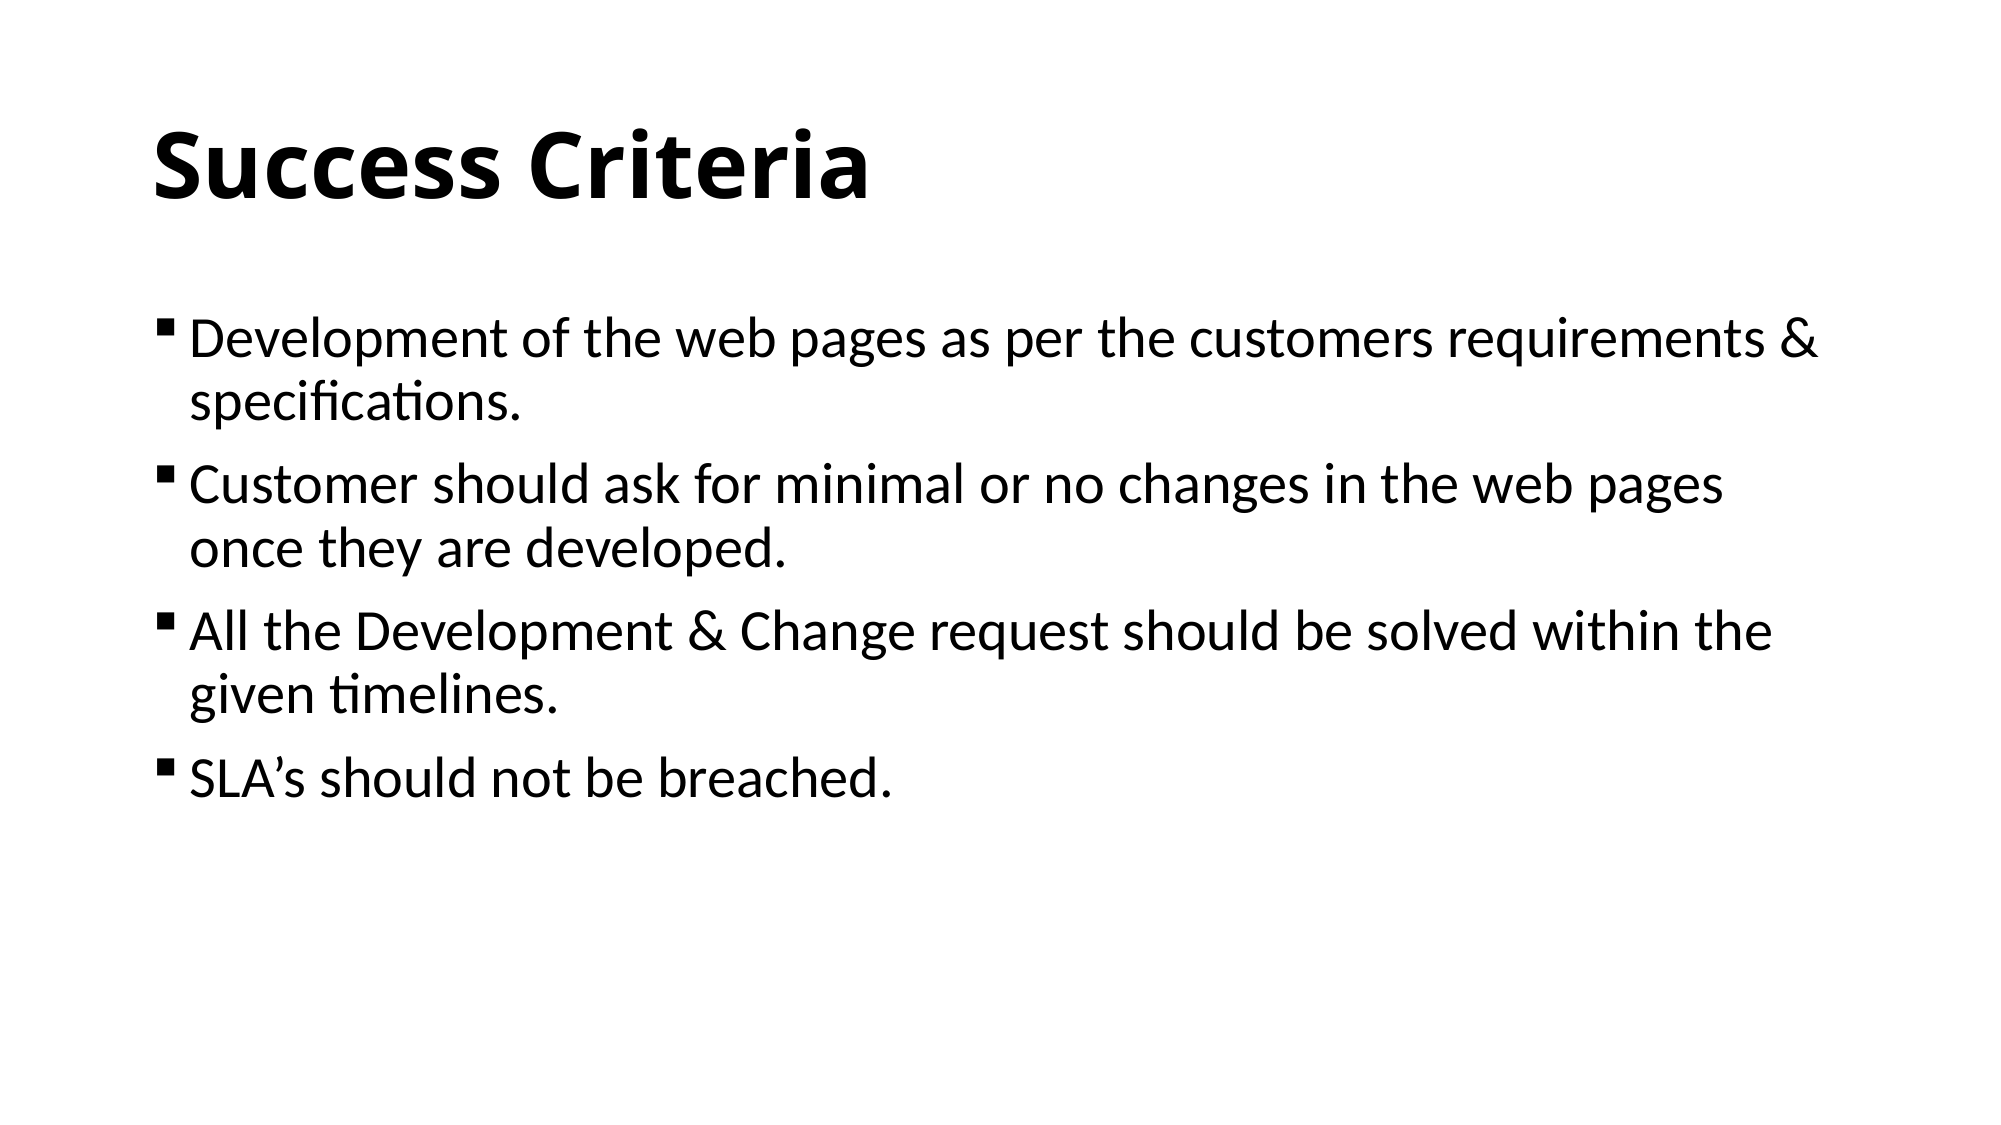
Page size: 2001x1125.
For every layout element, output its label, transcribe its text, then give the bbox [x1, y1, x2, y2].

title Success Criteria [137, 59, 1863, 278]
list Development of the web pages as per the customers requirements & specifications. Customer should ask for minimal or no changes in the web pages once they are developed. All the Development & Change request should be solved within the given timelines. SLA’s should not be breached. [137, 299, 1863, 1014]
